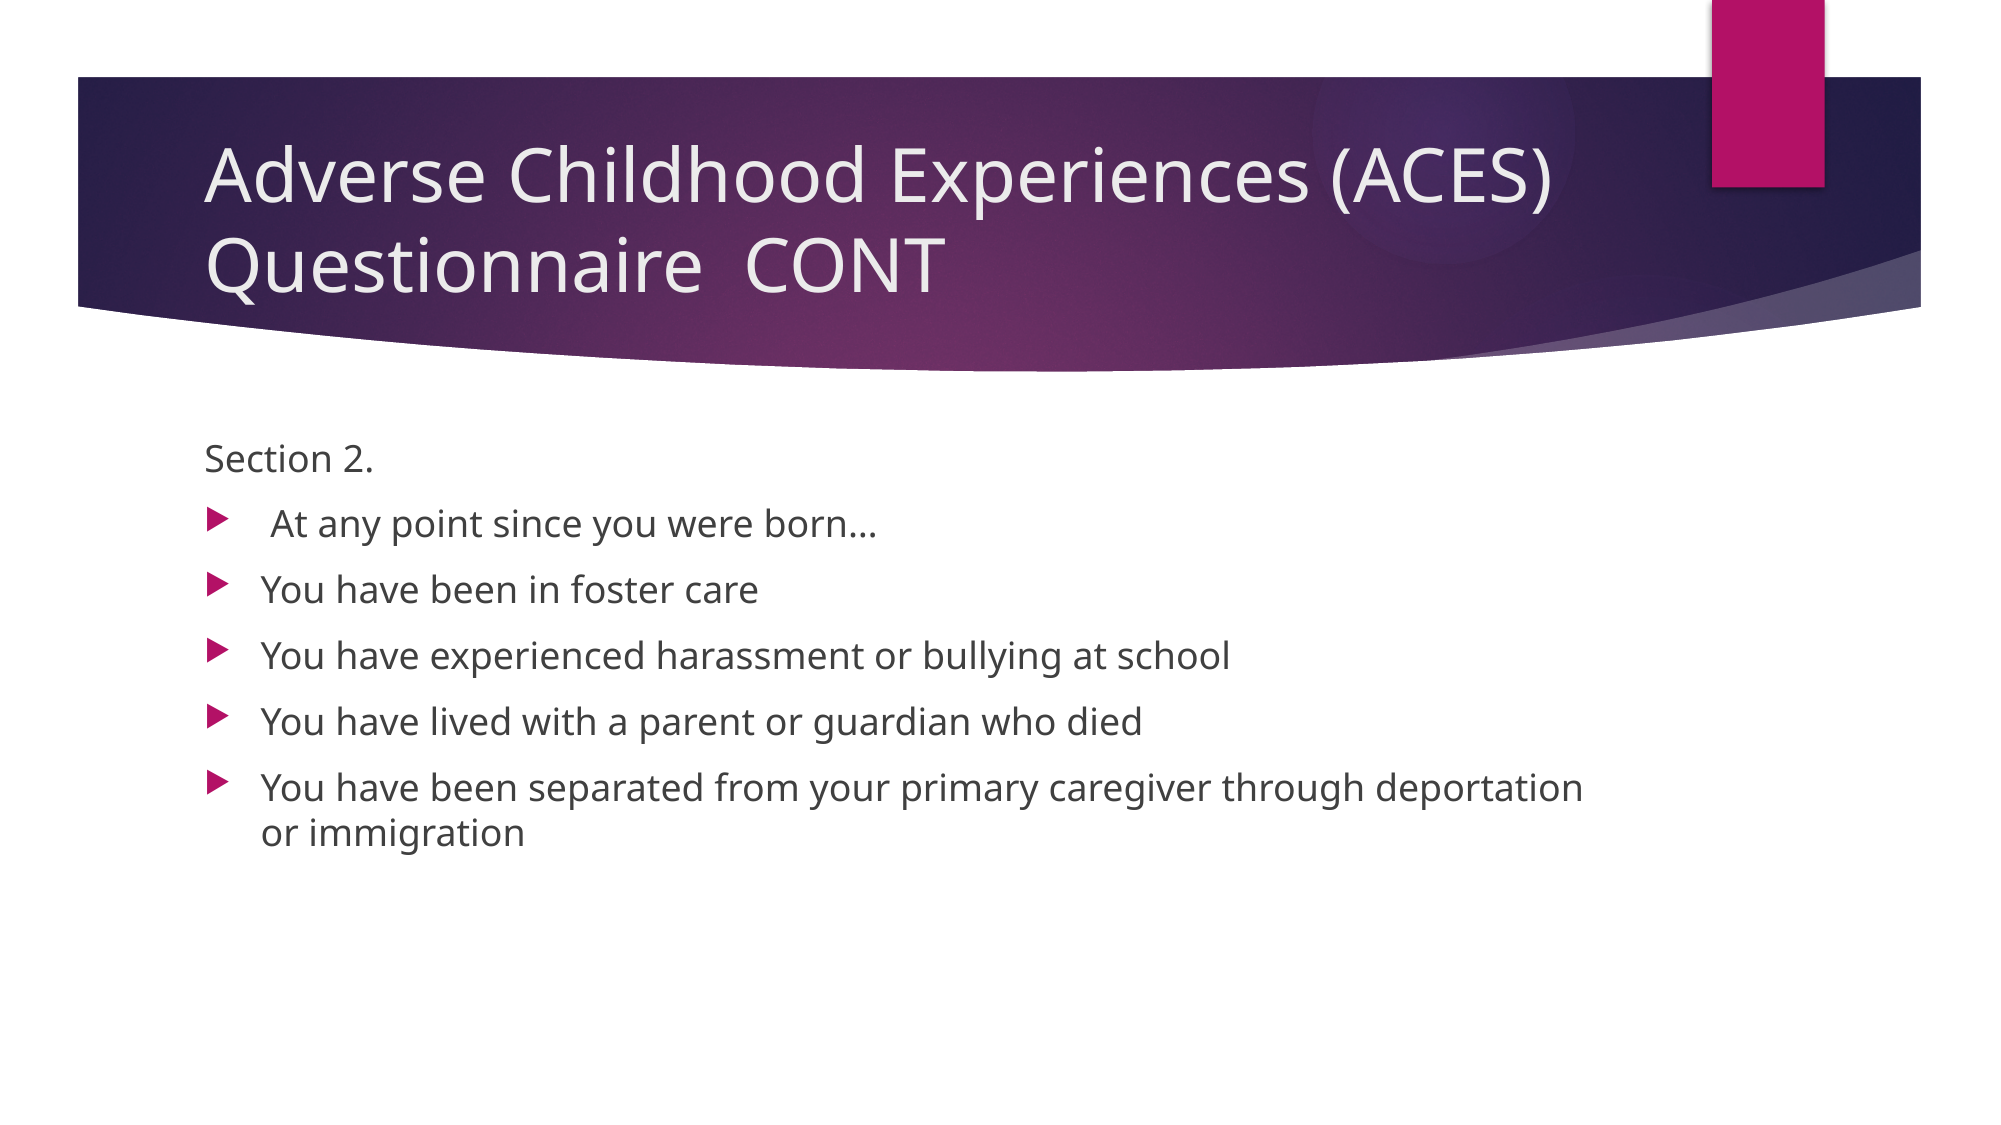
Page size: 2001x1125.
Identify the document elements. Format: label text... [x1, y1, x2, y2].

list Section 2. At any point since you were born… You have been in foster care You have experienced harassment or bullying at school You have lived with a parent or guardian who died You have been separated from your primary caregiver through deportation or immigration [189, 427, 1638, 988]
title Adverse Childhood Experiences (ACES) Questionnaire CONT [189, 159, 1627, 276]
